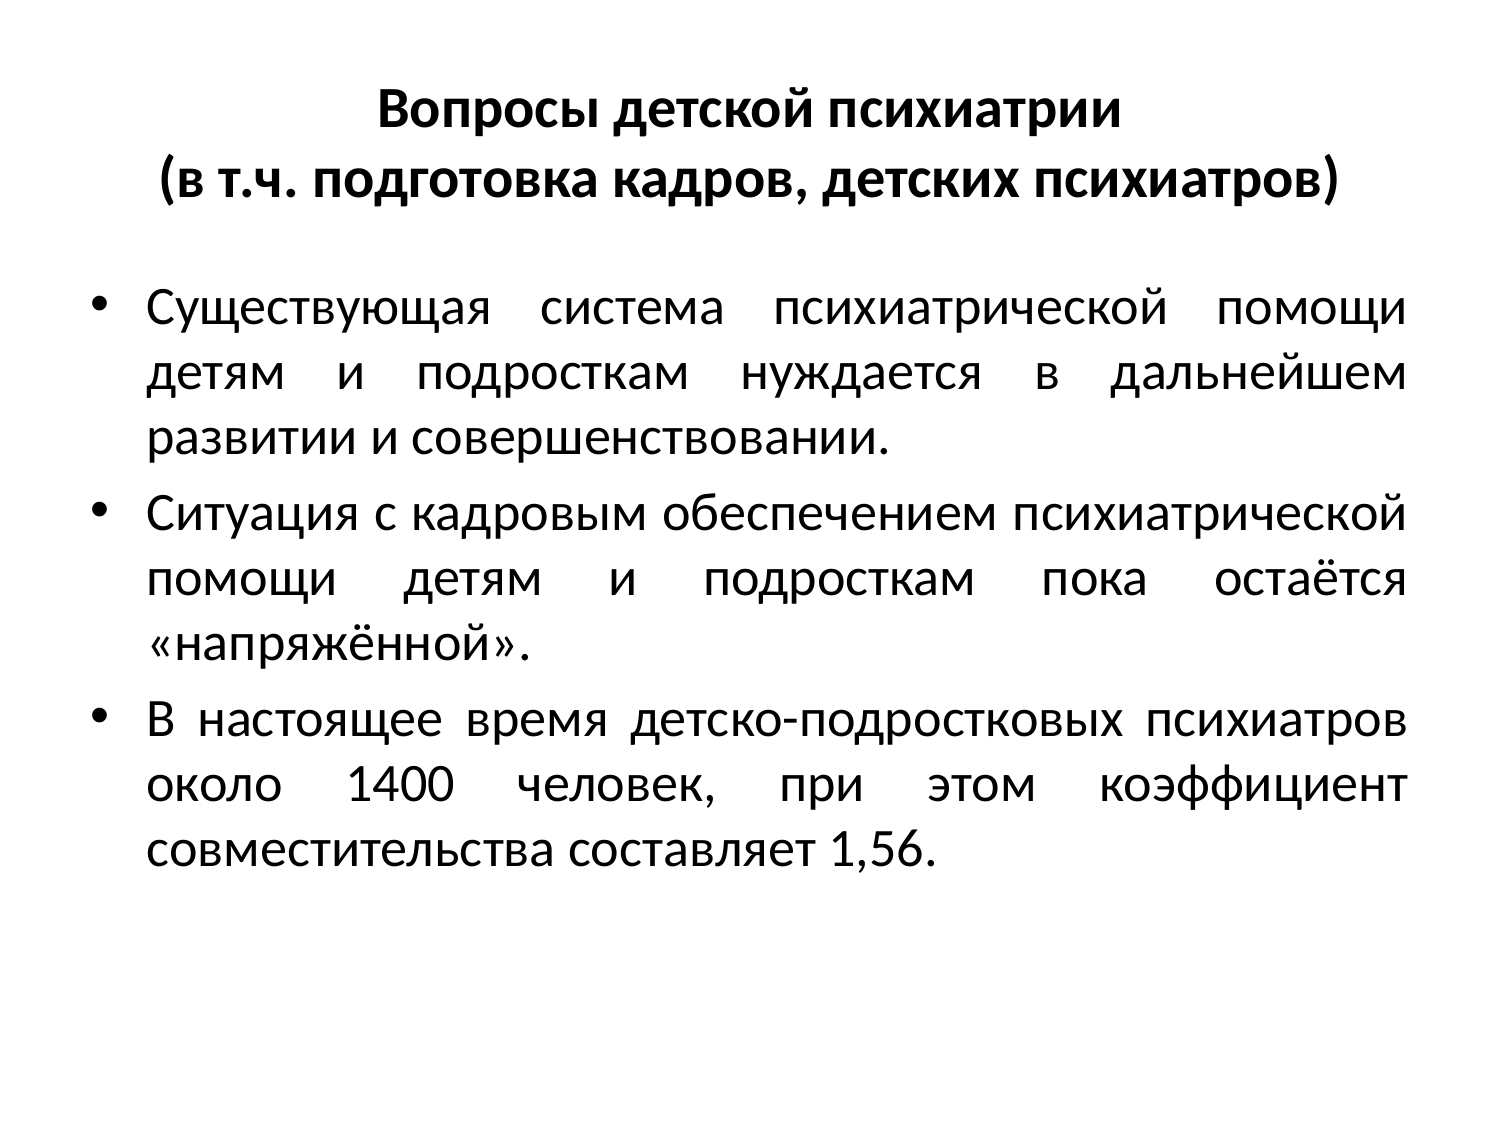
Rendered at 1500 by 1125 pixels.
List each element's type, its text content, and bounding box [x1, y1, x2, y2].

list Существующая система психиатрической помощи детям и подросткам нуждается в дальнейшем развитии и совершенствовании. Ситуация с кадровым обеспечением психиатрической помощи детям и подросткам пока остаётся «напряжённой». В настоящее время детско-подростковых психиатров около 1400 человек, при этом коэффициент совместительства составляет 1,56. [75, 262, 1425, 1005]
title Вопросы детской психиатрии (в т.ч. подготовка кадров, детских психиатров) [75, 45, 1425, 233]
